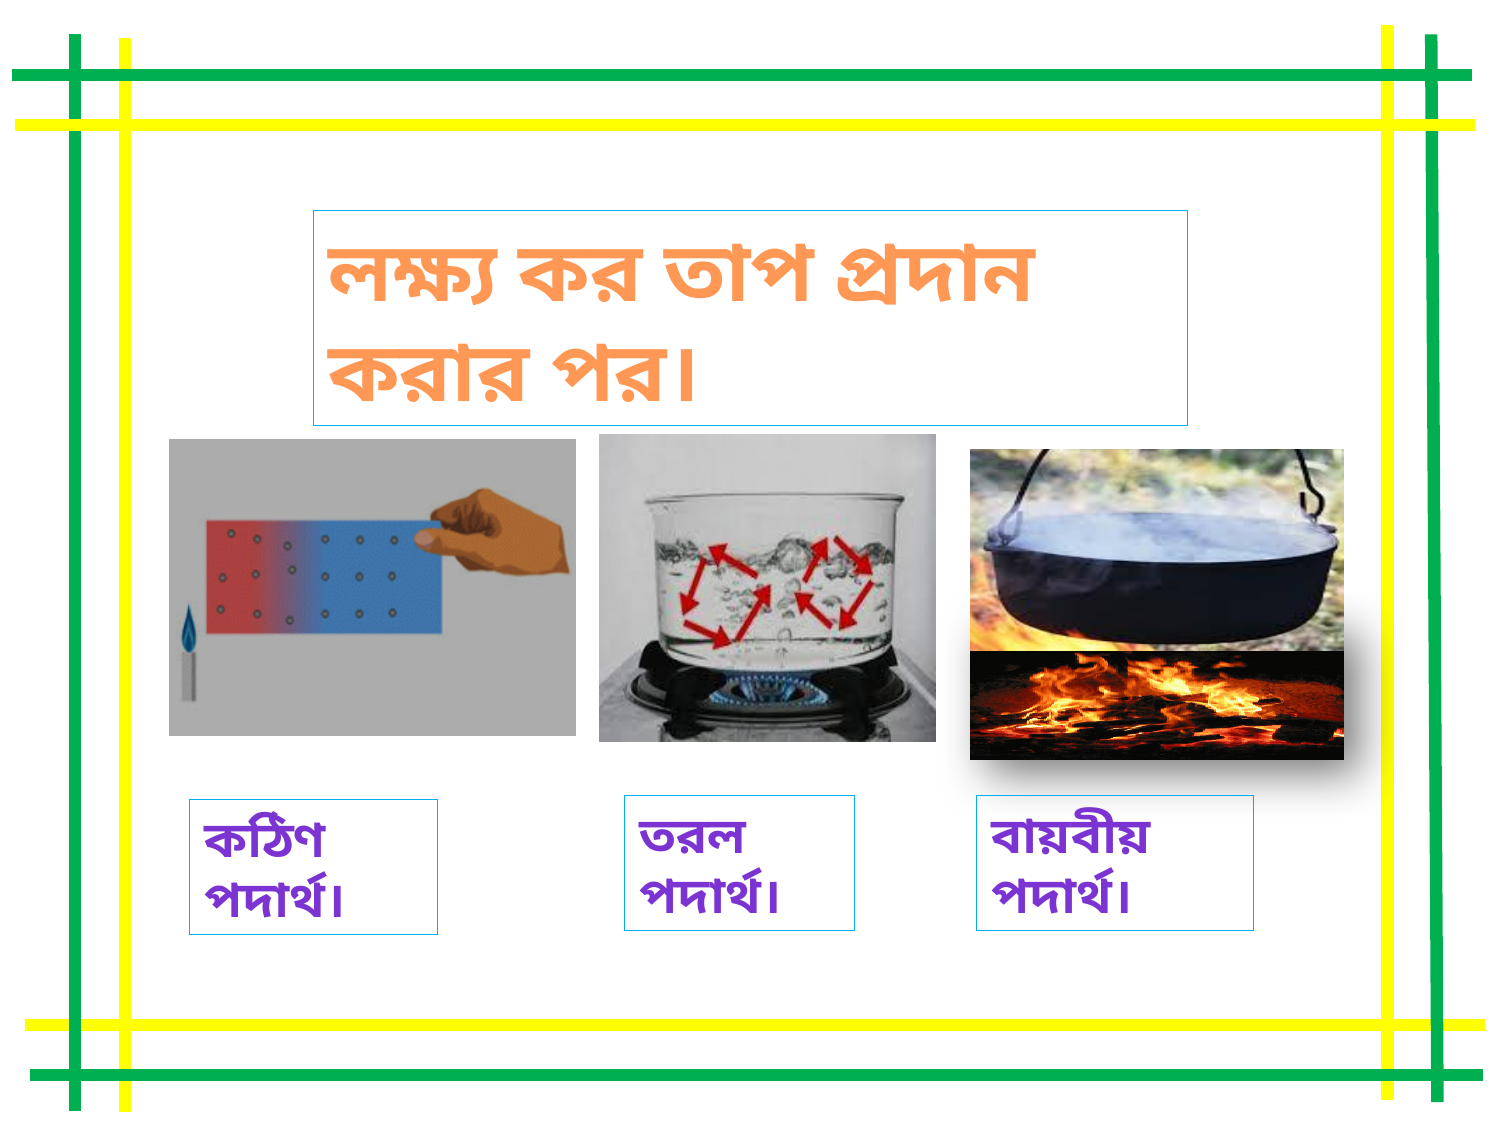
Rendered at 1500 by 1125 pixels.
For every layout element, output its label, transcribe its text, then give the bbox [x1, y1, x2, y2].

picture [599, 434, 936, 742]
text_box কঠিণ পদার্থ। [189, 799, 438, 935]
text_box তরল পদার্থ। [624, 795, 855, 931]
text_box লক্ষ্য কর তাপ প্রদান করার পর। [313, 210, 1188, 426]
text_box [970, 449, 1344, 760]
text_box বায়বীয় পদার্থ। [976, 795, 1254, 931]
picture [169, 439, 577, 737]
